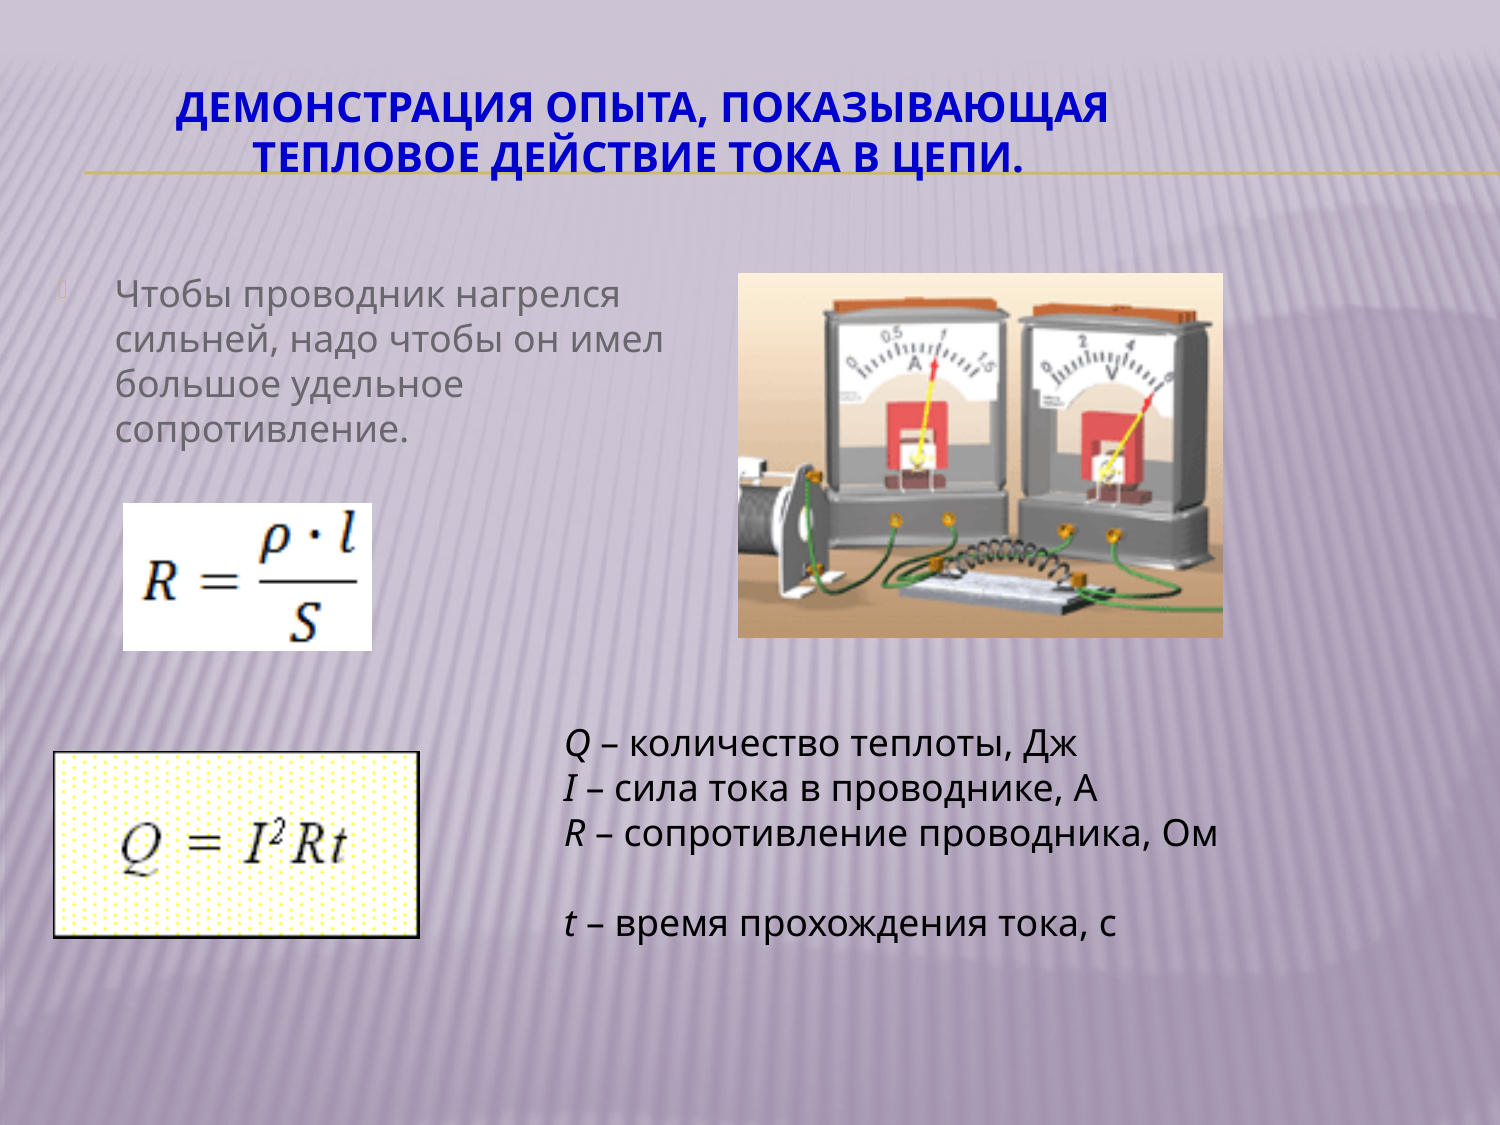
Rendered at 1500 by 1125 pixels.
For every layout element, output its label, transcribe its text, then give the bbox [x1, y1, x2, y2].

picture [123, 503, 373, 652]
picture [52, 751, 420, 939]
text_box Q – количество теплоты, Дж I – сила тока в проводнике, А R – сопротивление проводника, Ом t – время прохождения тока, с [549, 711, 1235, 951]
list Чтобы проводник нагрелся сильней, надо чтобы он имел большое удельное сопротивление. [42, 261, 715, 1001]
title Демонстрация опыта, показывающая тепловое действие тока в цепи. [135, 37, 1152, 225]
picture [737, 273, 1223, 639]
